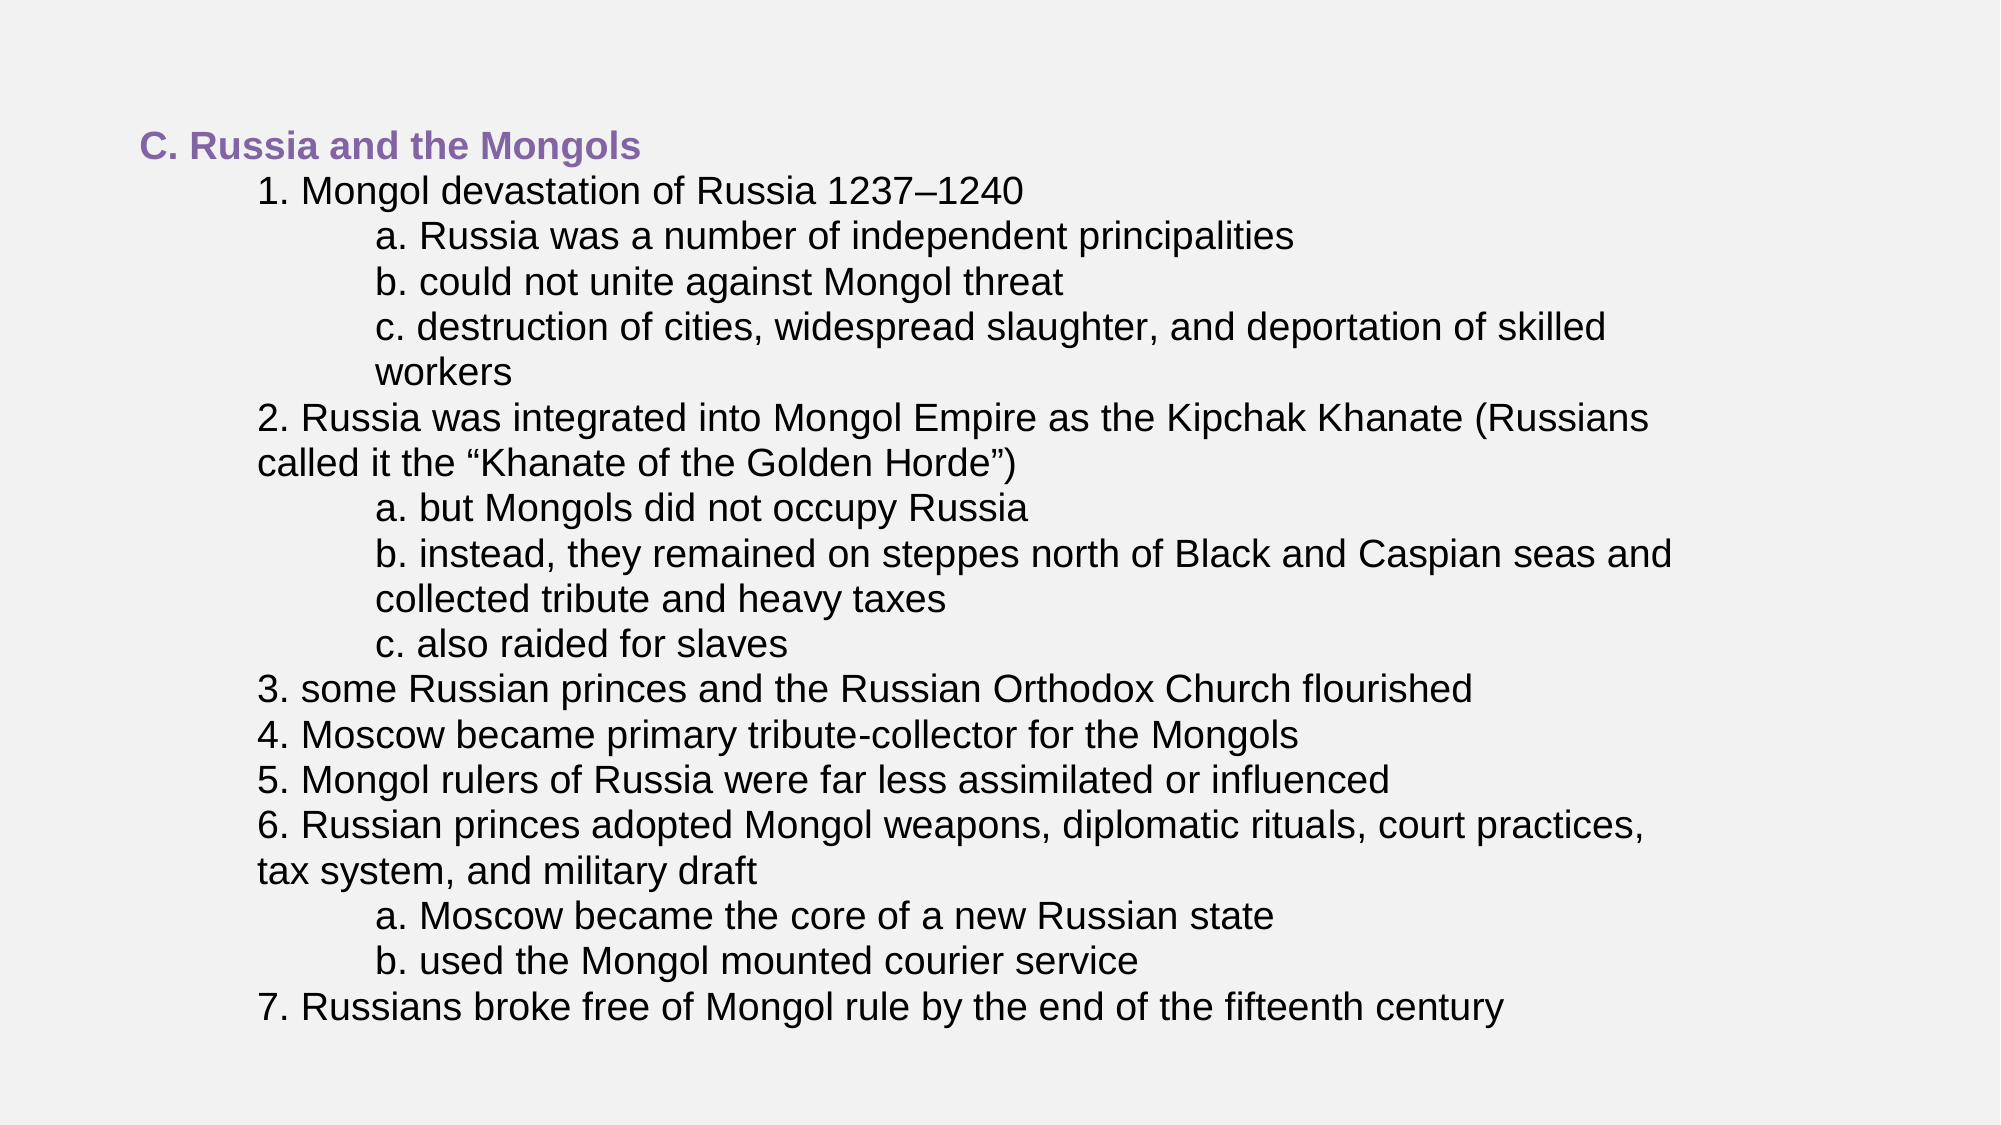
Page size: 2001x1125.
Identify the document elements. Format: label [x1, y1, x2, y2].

picture [139, 122, 1912, 1029]
